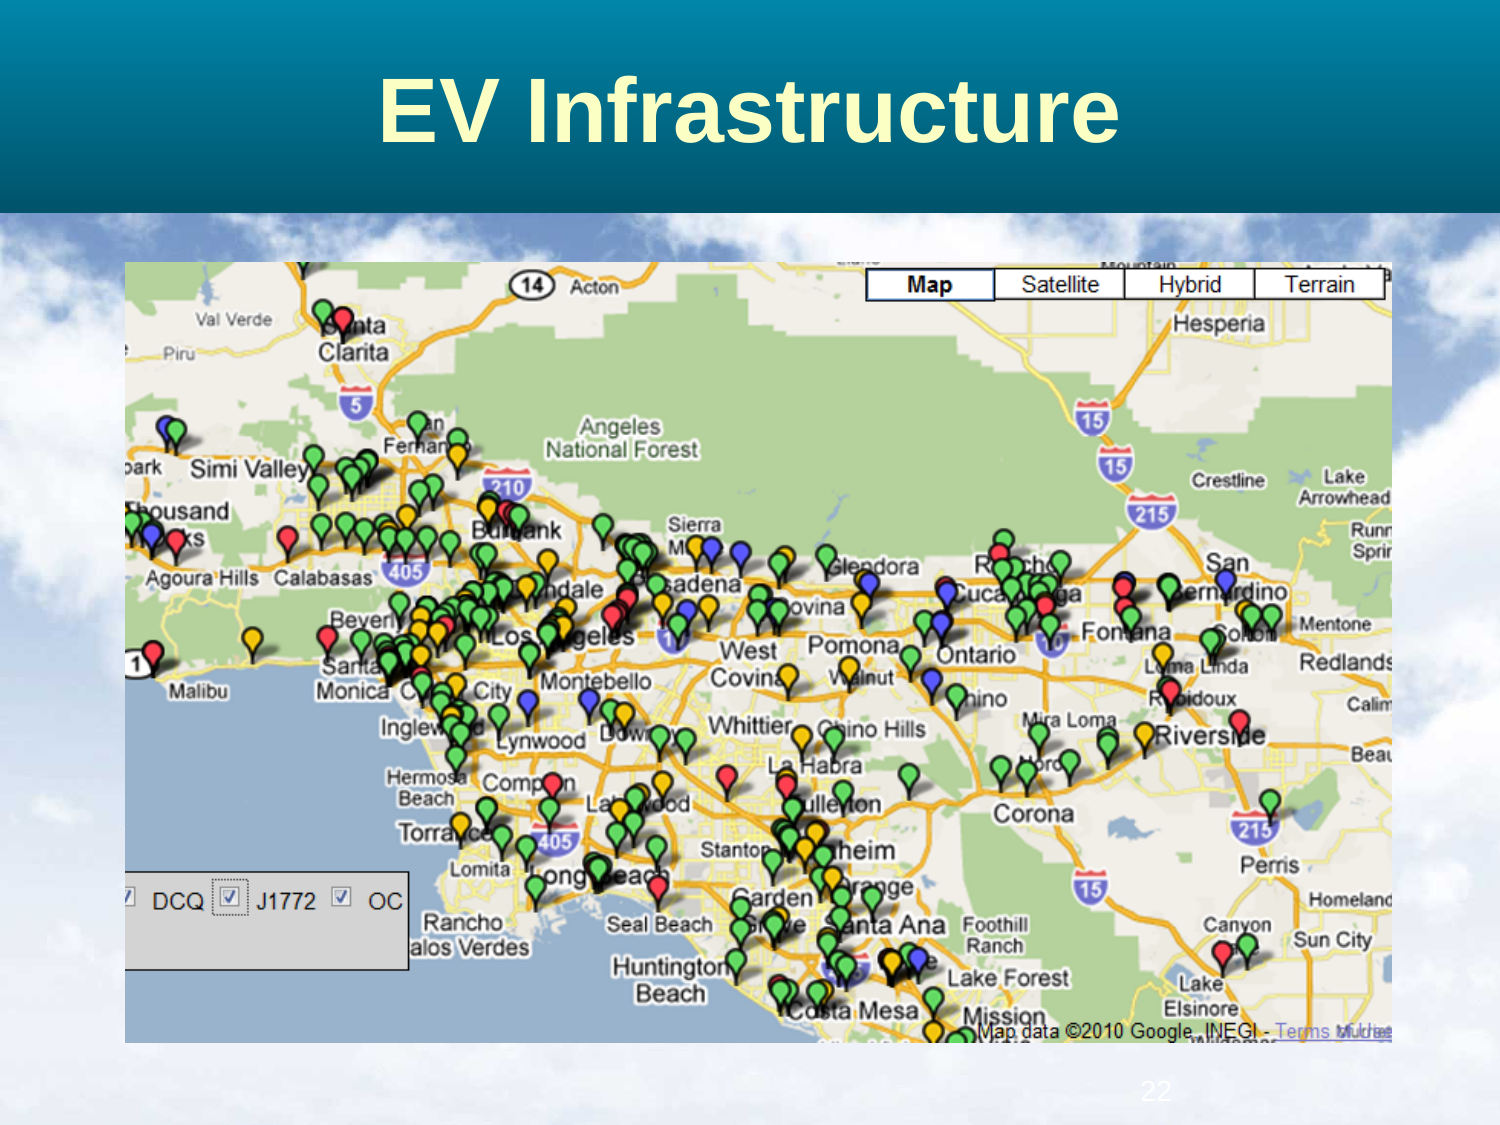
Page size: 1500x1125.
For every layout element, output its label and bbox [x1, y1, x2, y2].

picture [384, 79, 434, 141]
picture [0, 214, 1500, 1125]
picture [644, 93, 671, 141]
picture [608, 76, 636, 141]
picture [1074, 93, 1117, 142]
picture [847, 94, 890, 142]
picture [984, 94, 1027, 142]
picture [532, 79, 544, 141]
picture [950, 83, 977, 142]
picture [441, 79, 498, 141]
picture [1041, 93, 1068, 141]
picture [777, 83, 804, 142]
picture [812, 93, 839, 141]
picture [558, 93, 601, 141]
picture [676, 93, 724, 142]
picture [728, 93, 771, 142]
picture [901, 93, 944, 142]
